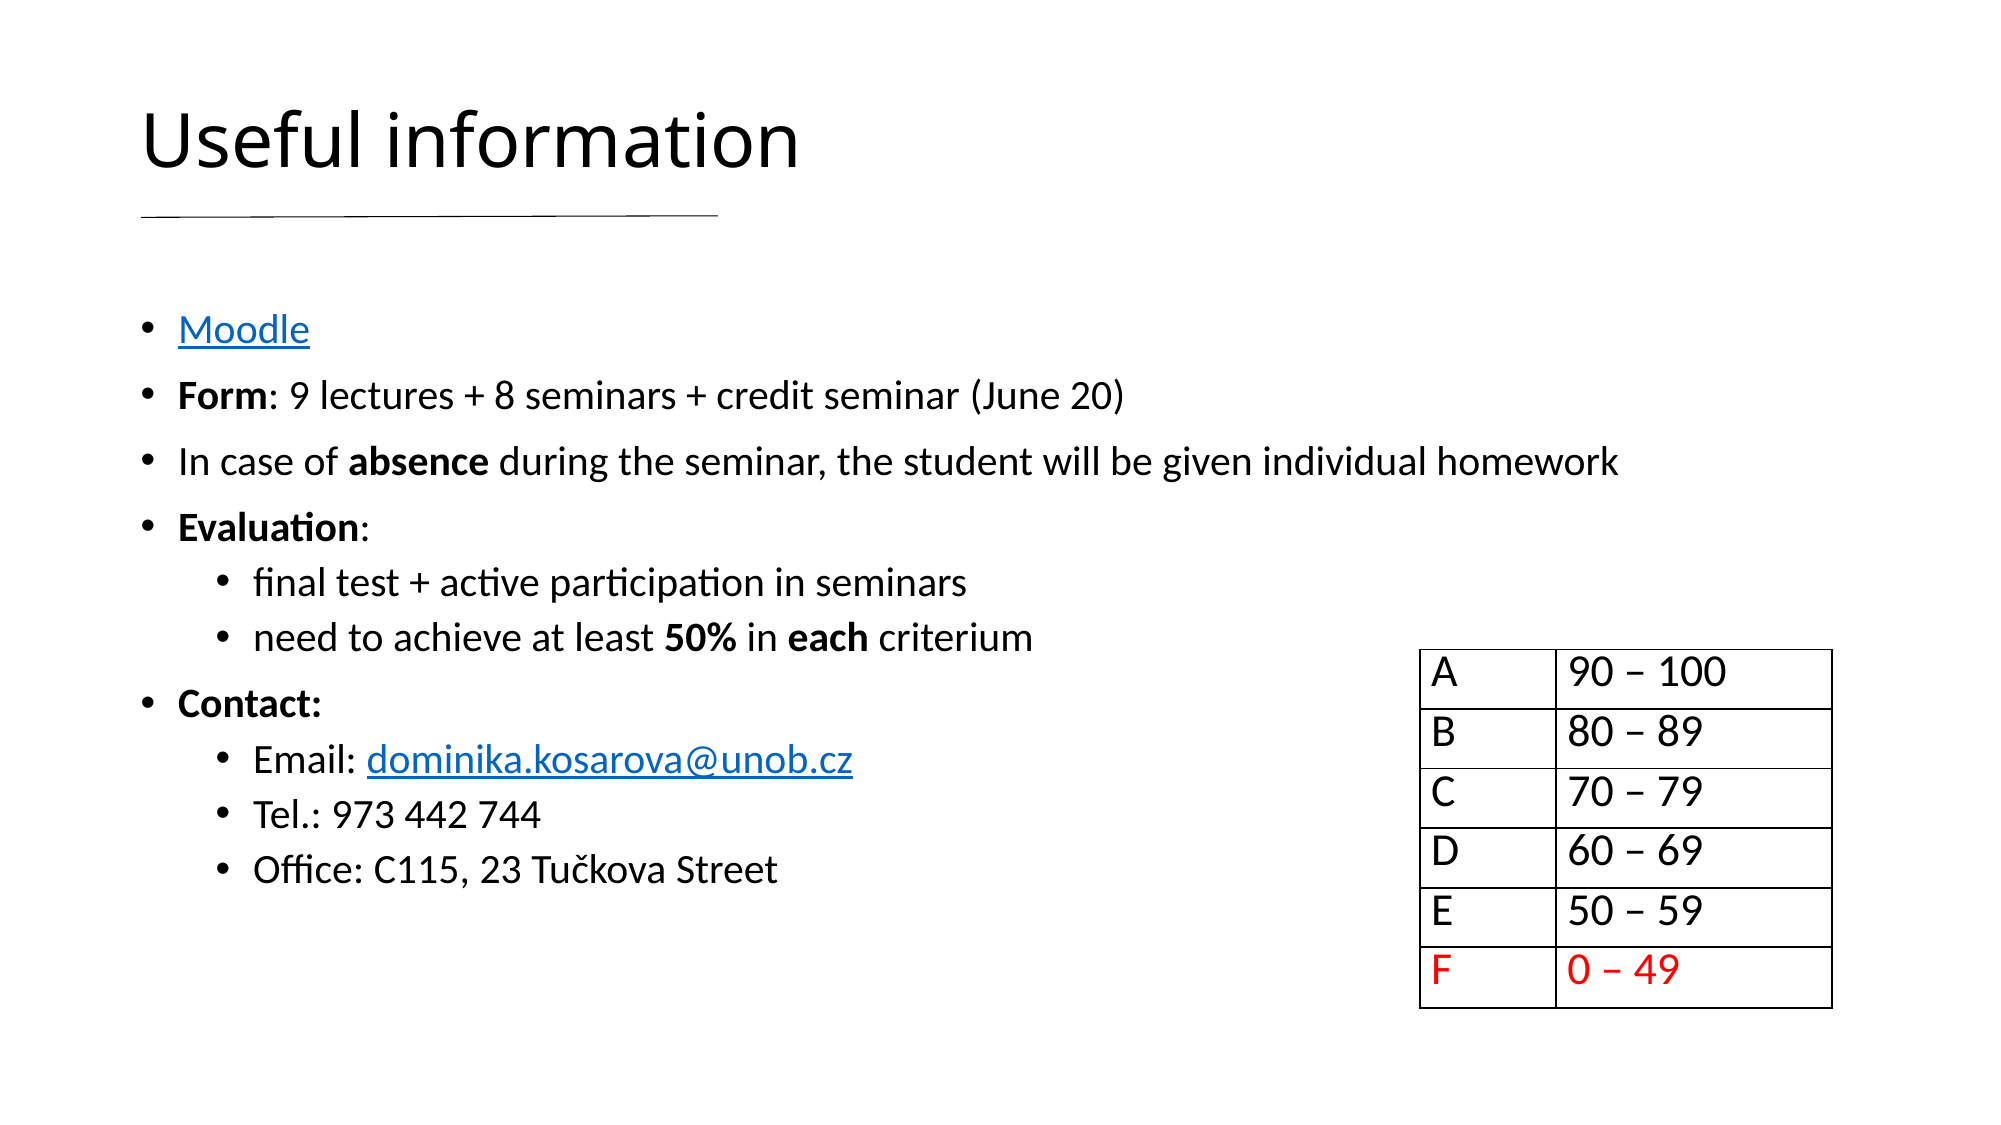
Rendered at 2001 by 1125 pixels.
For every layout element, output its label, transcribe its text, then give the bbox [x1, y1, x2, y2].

table_cell 80 – 89 [1557, 710, 1831, 768]
table_cell F [1421, 948, 1555, 1007]
table_cell 50 – 59 [1557, 889, 1831, 946]
table_cell D [1421, 829, 1555, 887]
table_cell B [1421, 710, 1555, 768]
list Moodle Form: 9 lectures + 8 seminars + credit seminar (June 20) In case of absence during the seminar, the student will be given individual homework Evaluation: final test + active participation in seminars need to achieve at least 50% in each criterium Contact: Email: dominika.kosarova@unob.cz Tel.: 973 442 744 Office: C115, 23 Tučkova Street [125, 299, 1895, 1007]
table_cell C [1421, 769, 1555, 827]
title Useful information [125, 34, 1851, 252]
table_cell E [1421, 889, 1555, 946]
table_header A [1421, 650, 1555, 708]
table_cell 0 – 49 [1557, 948, 1831, 1007]
table_cell 60 – 69 [1557, 829, 1831, 887]
table_header 90 – 100 [1557, 650, 1831, 708]
table_cell 70 – 79 [1557, 769, 1831, 827]
